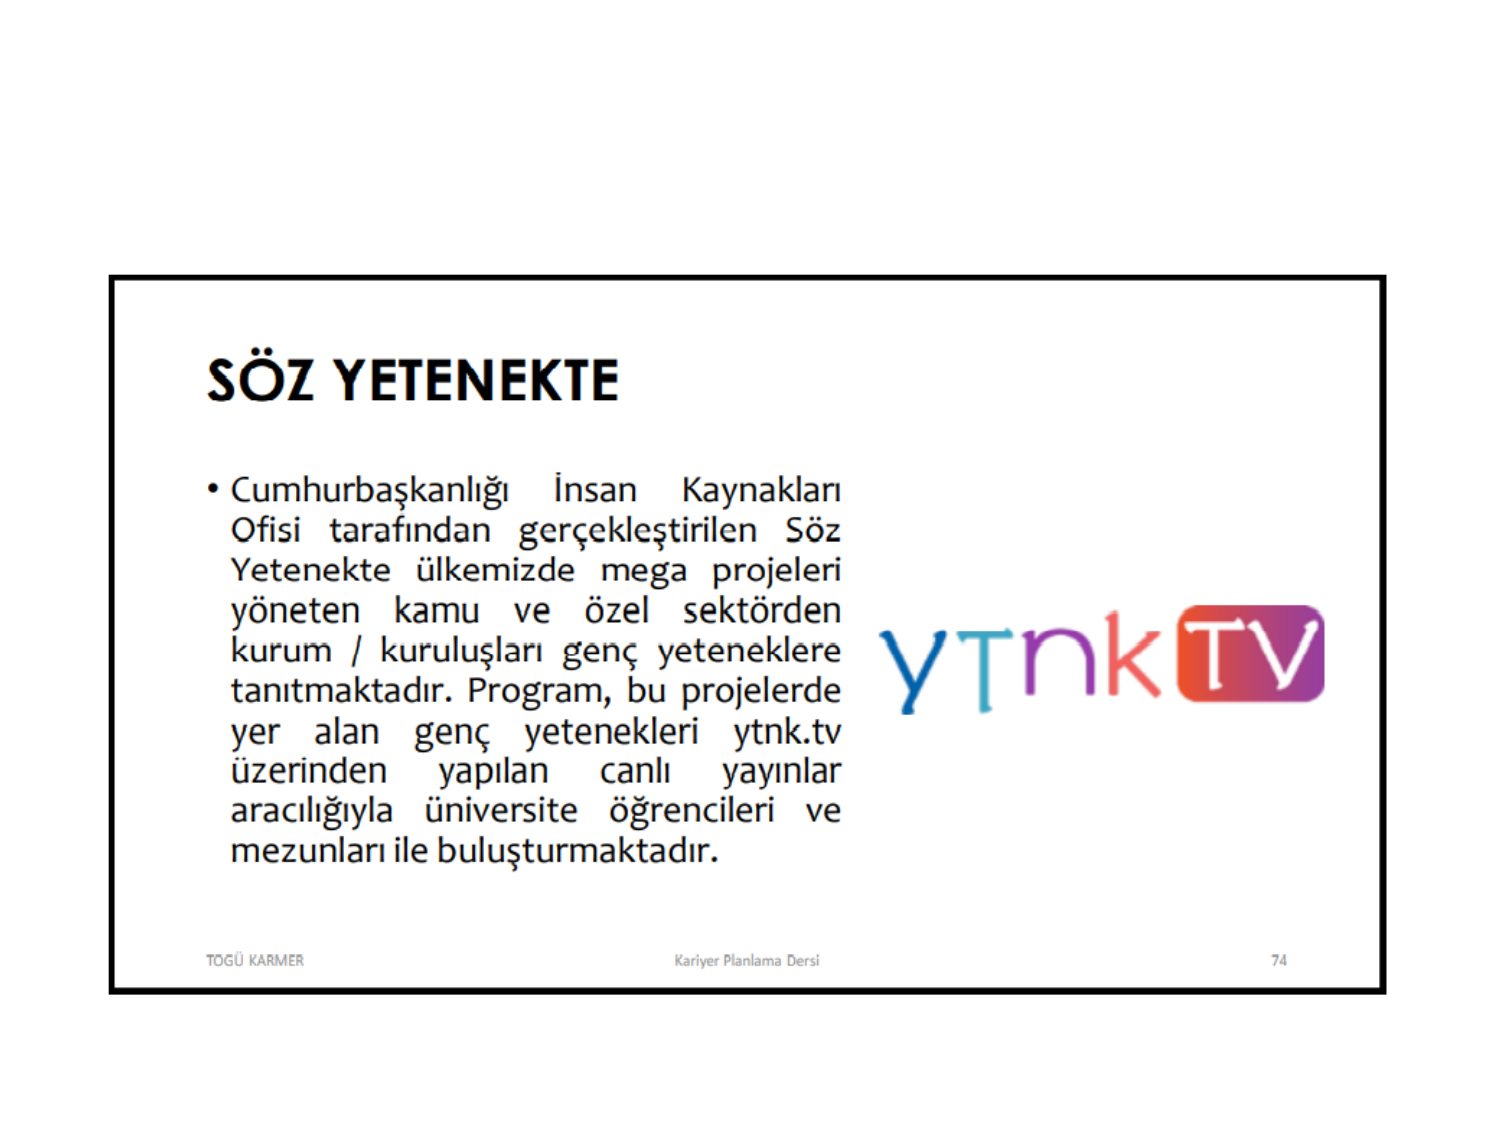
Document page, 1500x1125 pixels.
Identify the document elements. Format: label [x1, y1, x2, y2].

list [95, 262, 1404, 1006]
